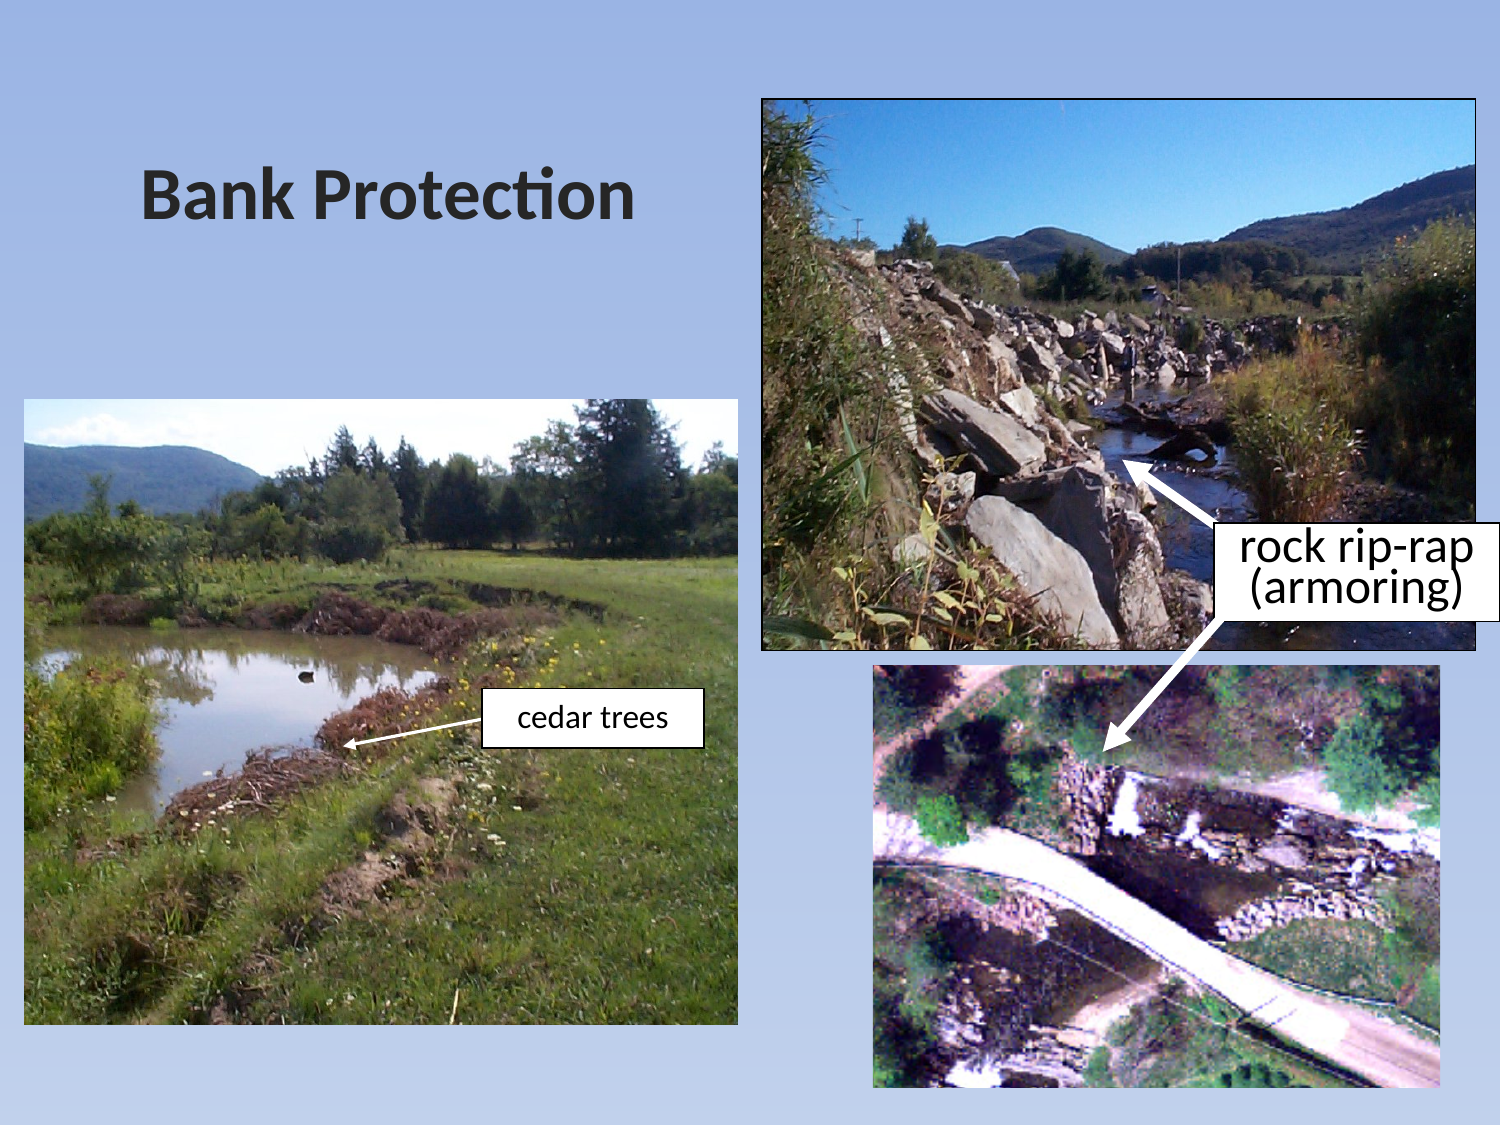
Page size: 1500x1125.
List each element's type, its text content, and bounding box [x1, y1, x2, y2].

picture [872, 592, 1441, 1125]
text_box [24, 399, 738, 1026]
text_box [762, 99, 1500, 651]
text_box Bank Protection [75, 137, 703, 243]
